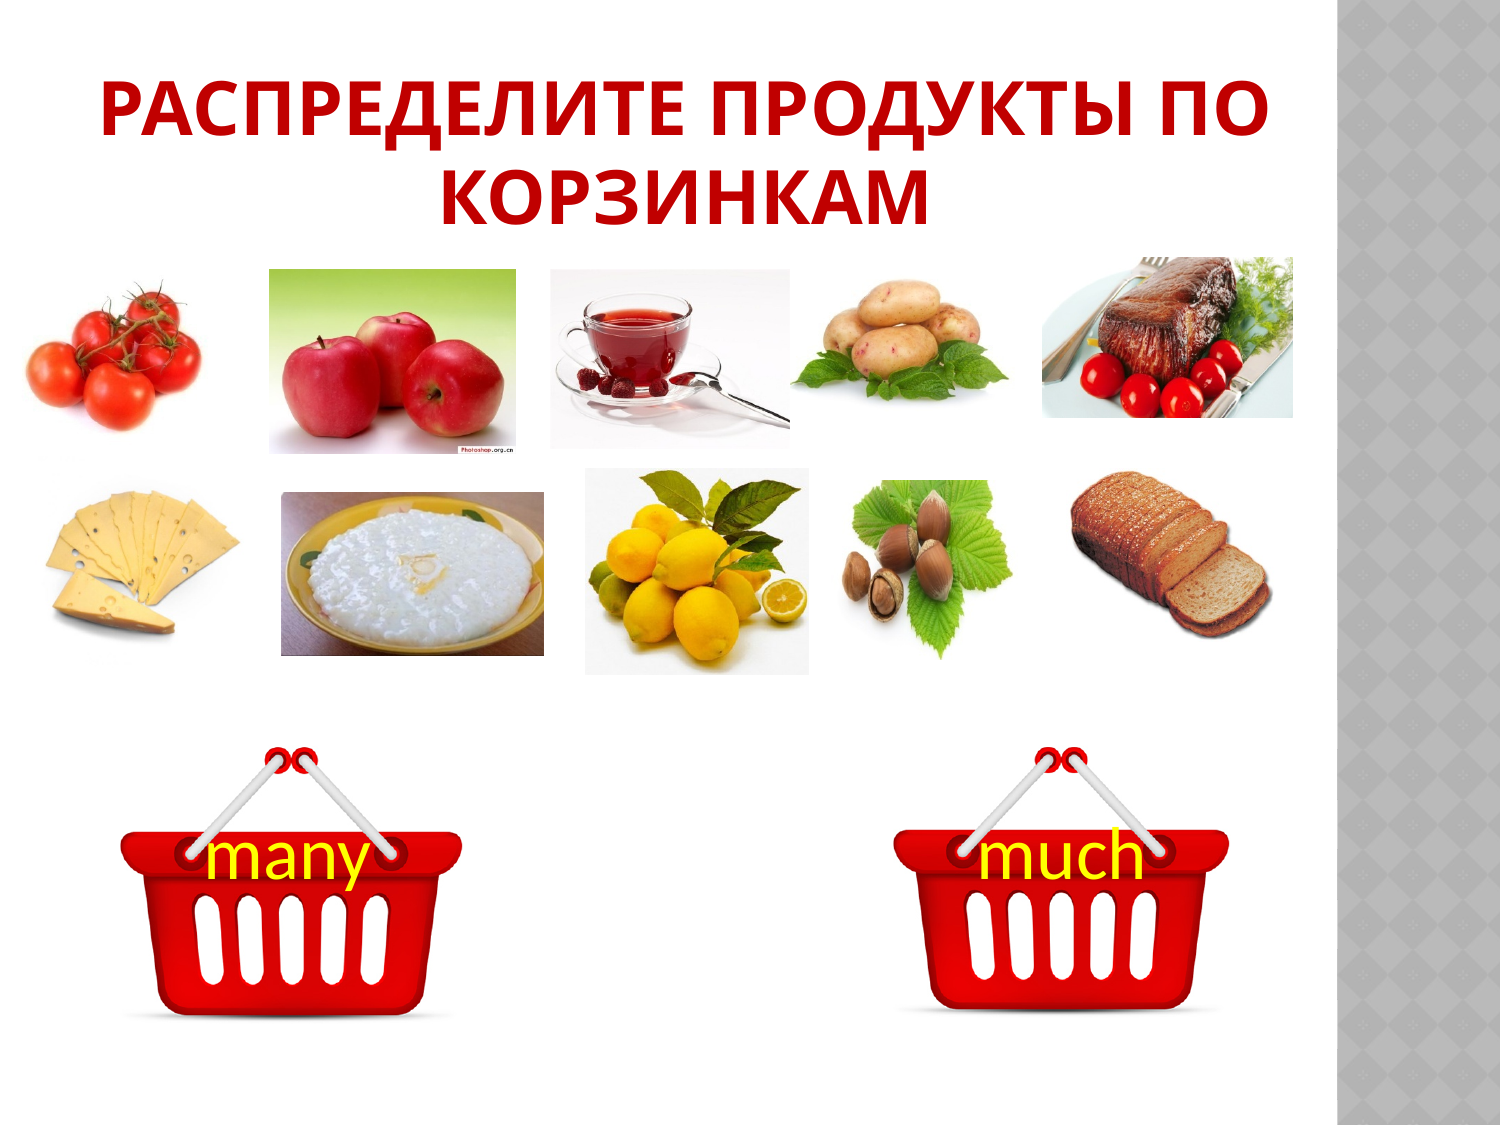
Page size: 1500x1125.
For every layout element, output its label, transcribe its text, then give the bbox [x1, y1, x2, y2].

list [0, 269, 235, 446]
picture [34, 456, 247, 669]
picture [890, 737, 1231, 1022]
picture [280, 491, 544, 656]
picture [819, 480, 1032, 660]
picture [1065, 468, 1276, 643]
picture [585, 468, 809, 676]
picture [269, 269, 516, 455]
picture [1042, 257, 1293, 419]
picture [550, 257, 1020, 449]
title Распределите продукты по корзинкам [58, 52, 1313, 240]
picture [116, 737, 465, 1027]
